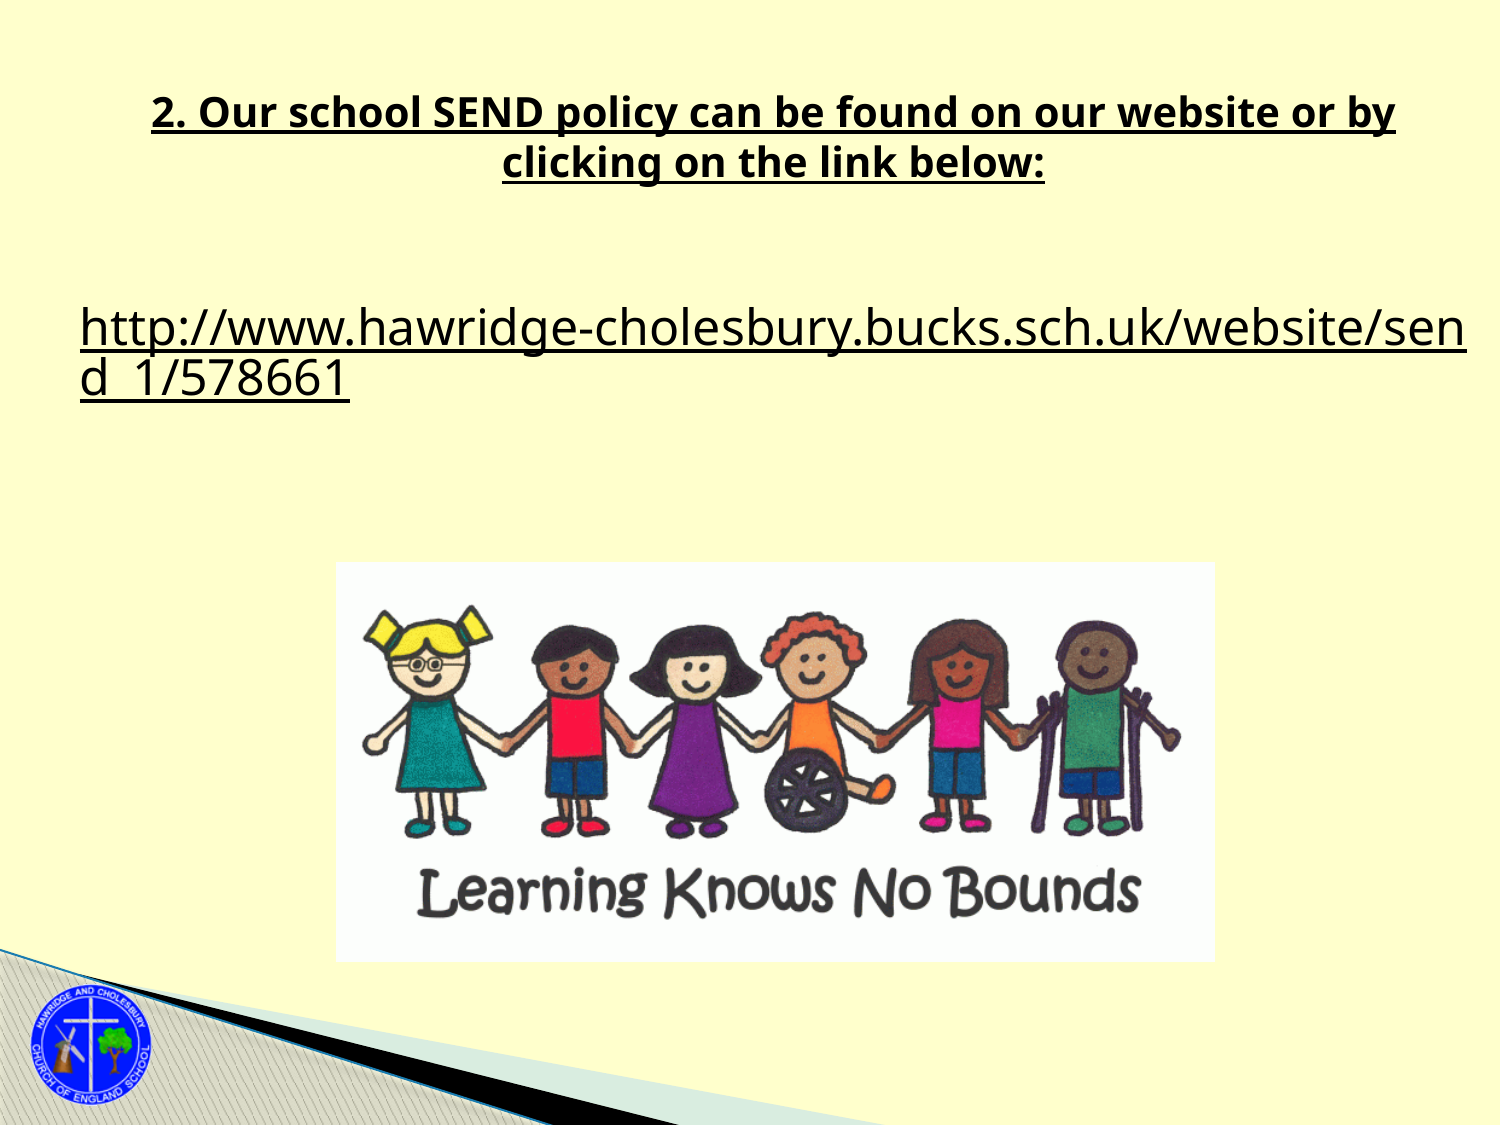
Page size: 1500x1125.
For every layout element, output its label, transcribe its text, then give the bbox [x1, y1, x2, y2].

picture [336, 562, 1215, 962]
picture [29, 984, 153, 1107]
text_box 2. Our school SEND policy can be found on our website or by clicking on the link below: http://www.hawridge-cholesbury.bucks.sch.uk/website/send_1/578661 [64, 78, 1483, 972]
